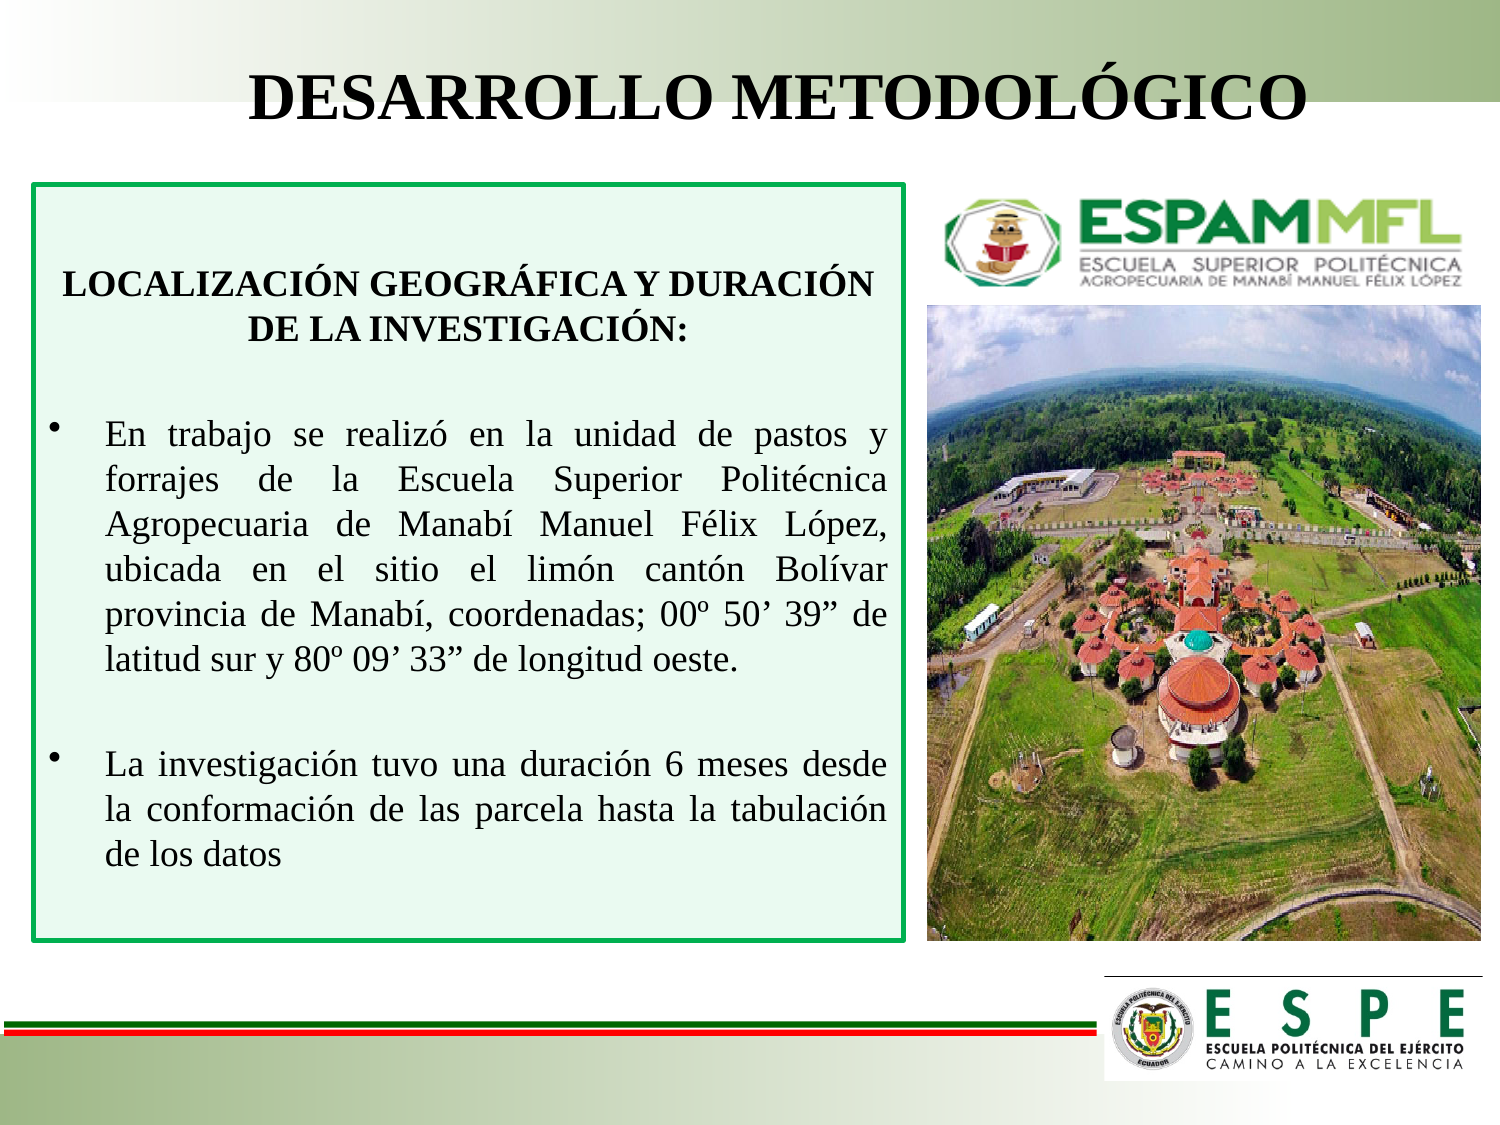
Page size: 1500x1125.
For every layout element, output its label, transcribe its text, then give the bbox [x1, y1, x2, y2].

picture [926, 305, 1481, 941]
picture [926, 184, 1481, 303]
title DESARROLLO METODOLÓGICO [75, 45, 1500, 138]
picture [1104, 976, 1483, 1081]
list LOCALIZACIÓN GEOGRÁFICA Y DURACIÓN DE LA INVESTIGACIÓN: En trabajo se realizó en la unidad de pastos y forrajes de la Escuela Superior Politécnica Agropecuaria de Manabí Manuel Félix López, ubicada en el sitio el limón cantón Bolívar provincia de Manabí, coordenadas; 00º 50’ 39” de latitud sur y 80º 09’ 33” de longitud oeste. La investigación tuvo una duración 6 meses desde la conformación de las parcela hasta la tabulación de los datos [33, 184, 904, 941]
